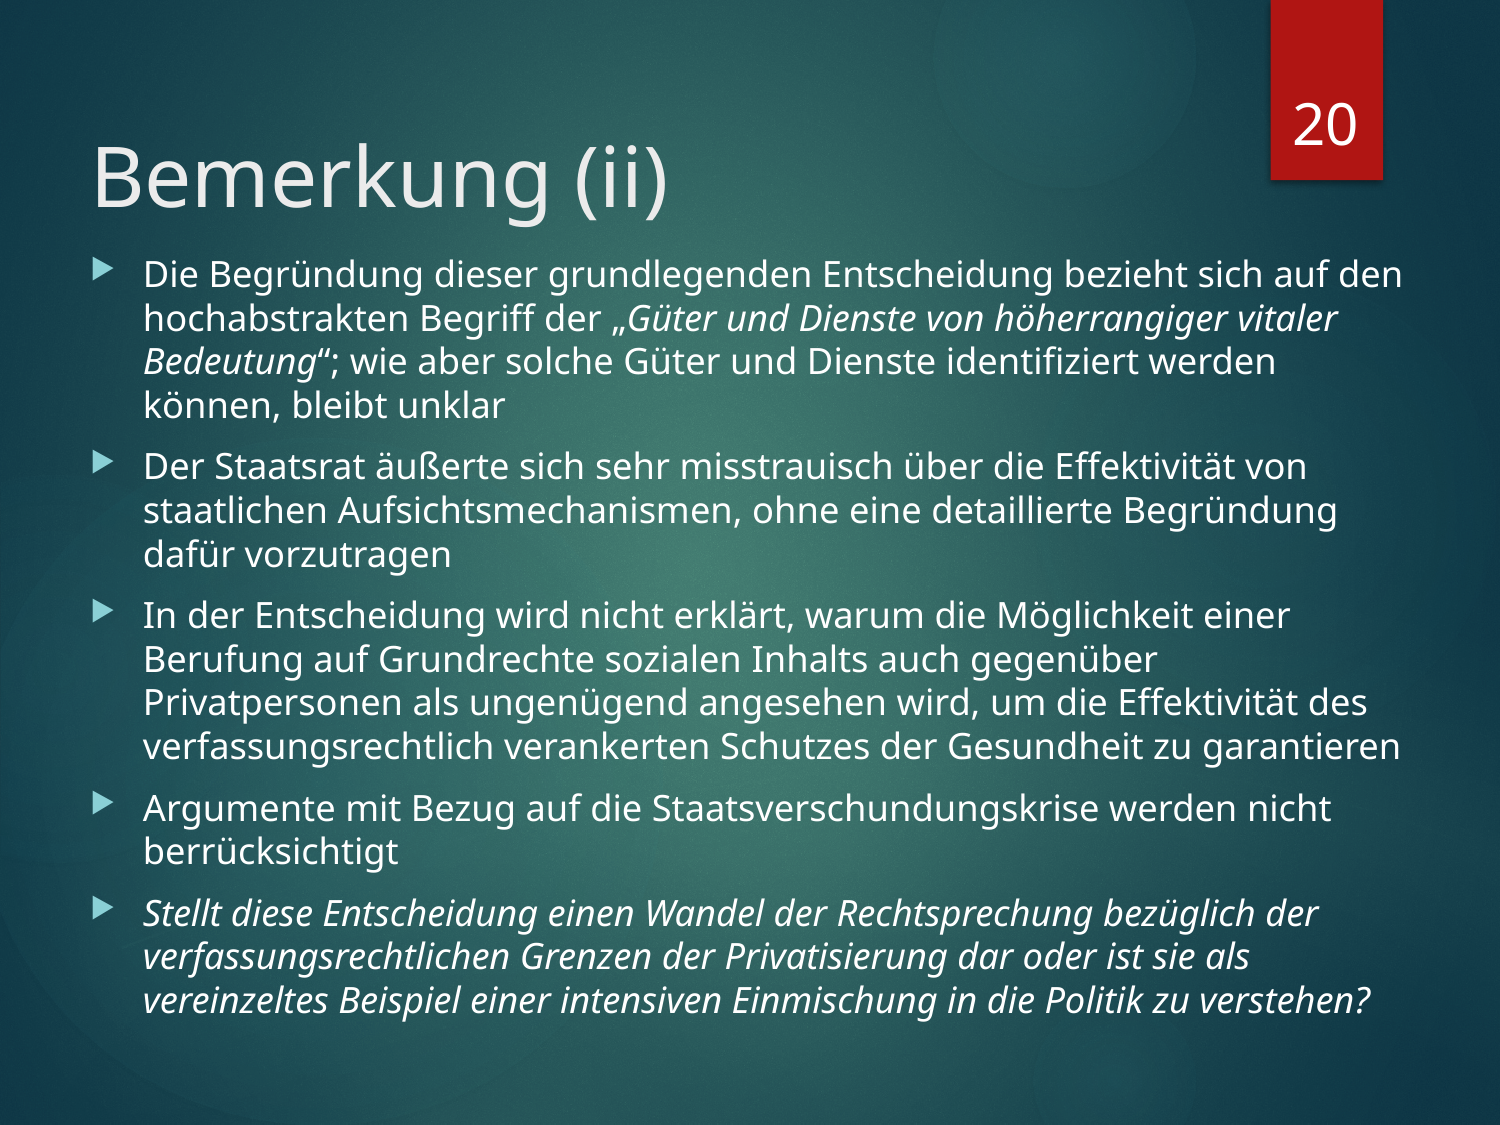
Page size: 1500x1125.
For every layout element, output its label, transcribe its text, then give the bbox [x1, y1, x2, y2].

title Bemerkung (ii) [75, 115, 1425, 232]
slide_number 20 [1273, 48, 1378, 175]
list Die Begründung dieser grundlegenden Entscheidung bezieht sich auf den hochabstrakten Begriff der „Güter und Dienste von höherrangiger vitaler Bedeutung“; wie aber solche Güter und Dienste identifiziert werden können, bleibt unklar Der Staatsrat äußerte sich sehr misstrauisch über die Effektivität von staatlichen Aufsichtsmechanismen, ohne eine detaillierte Begründung dafür vorzutragen In der Entscheidung wird nicht erklärt, warum die Möglichkeit einer Berufung auf Grundrechte sozialen Inhalts auch gegenüber Privatpersonen als ungenügend angesehen wird, um die Effektivität des verfassungsrechtlich verankerten Schutzes der Gesundheit zu garantieren Argumente mit Bezug auf die Staatsverschundungskrise werden nicht berrücksichtigt Stellt diese Entscheidung einen Wandel der Rechtsprechung bezüglich der verfassungsrechtlichen Grenzen der Privatisierung dar oder ist sie als vereinzeltes Beispiel einer intensiven Einmischung in die Politik zu verstehen? [75, 243, 1425, 1038]
